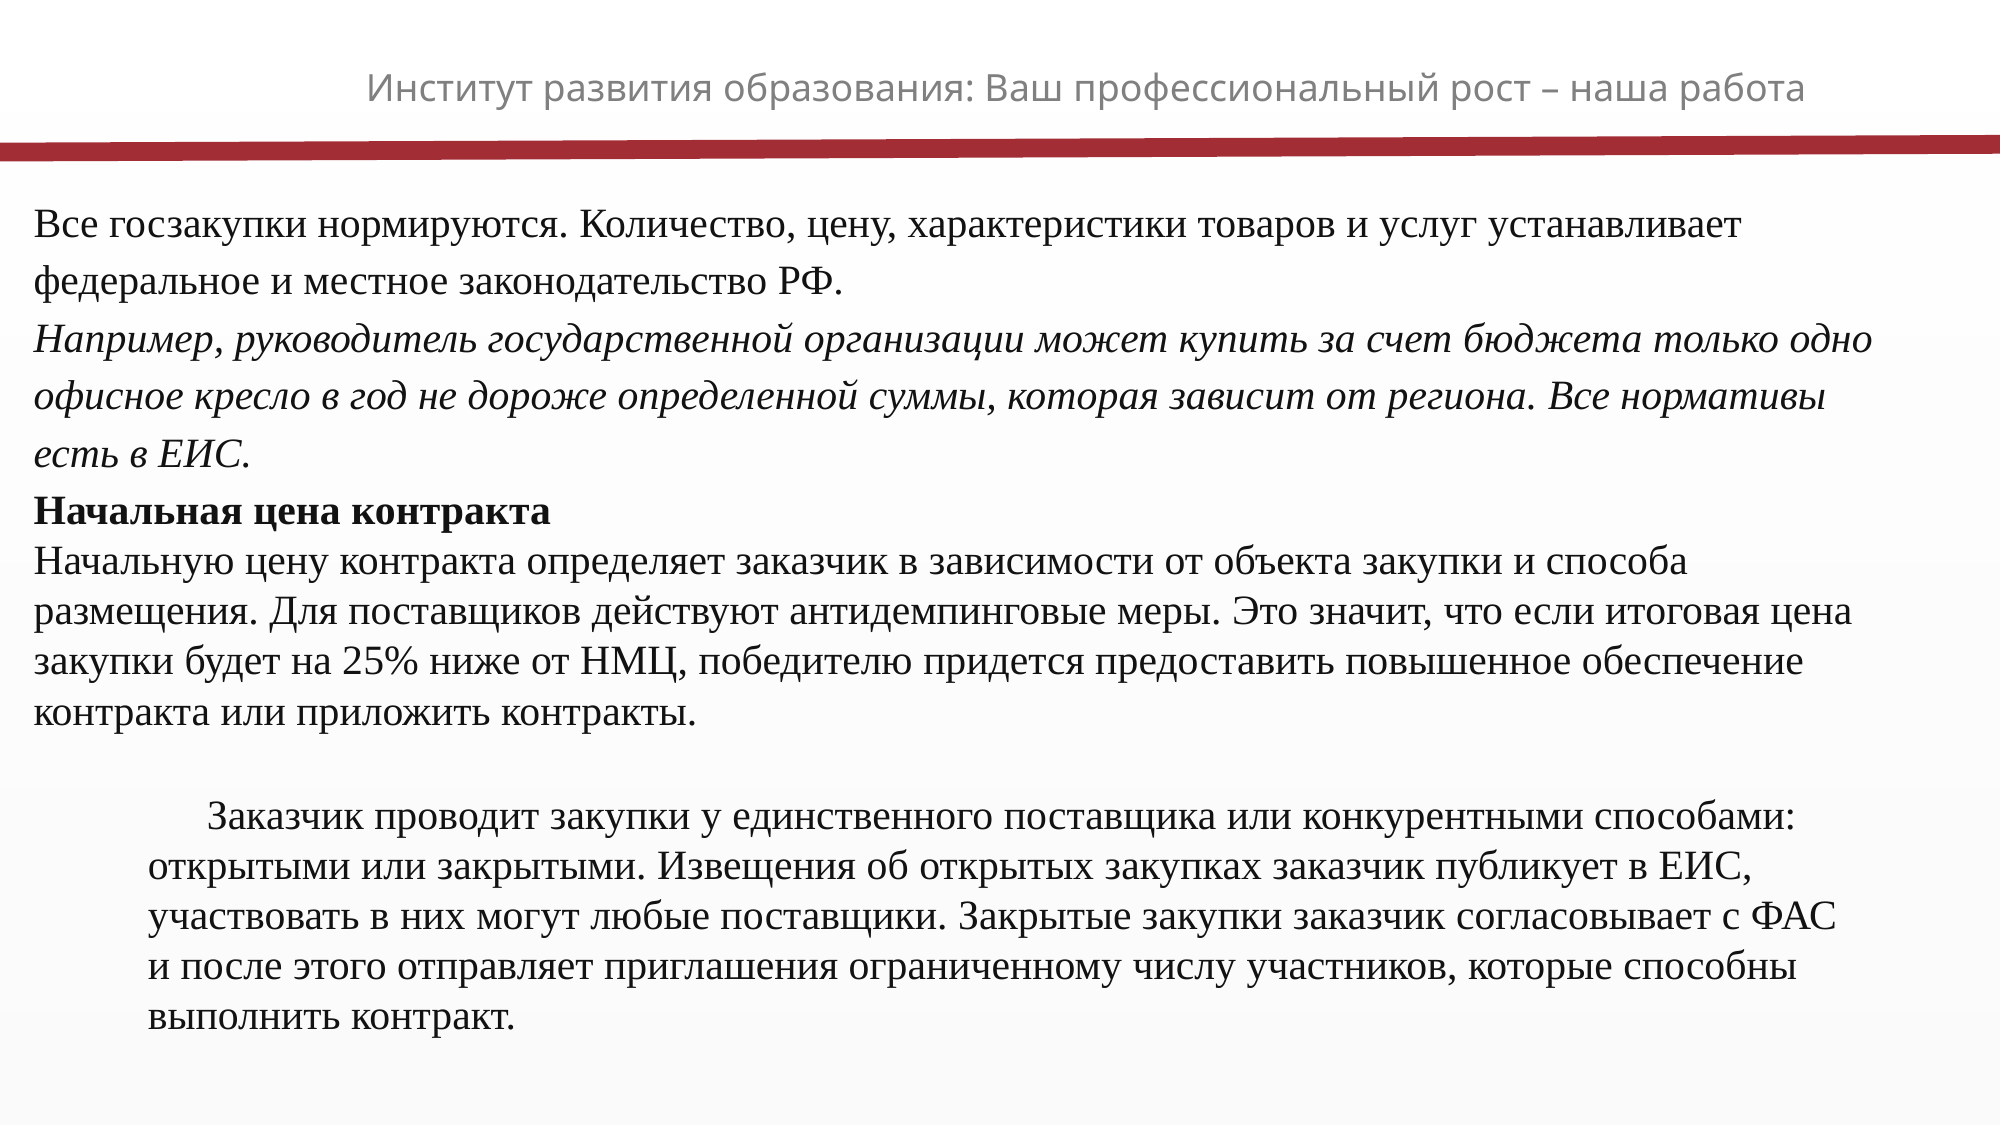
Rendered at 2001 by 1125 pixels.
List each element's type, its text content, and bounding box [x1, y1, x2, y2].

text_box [0, 144, 2000, 153]
text_box Все госзакупки нормируются. Количество, цену, характеристики товаров и услуг устанавливает федеральное и местное законодательство РФ. Например, руководитель государственной организации может купить за счет бюджета только одно офисное кресло в год не дороже определенной суммы, которая зависит от региона. Все нормативы есть в ЕИС. Начальная цена контракта Начальную цену контракта определяет заказчик в зависимости от объекта закупки и способа размещения. Для поставщиков действуют антидемпинговые меры. Это значит, что если итоговая цена закупки будет на 25% ниже от НМЦ, победителю придется предоставить повышенное обеспечение контракта или приложить контракты. [18, 180, 1917, 741]
text_box Заказчик проводит закупки у единственного поставщика или конкурентными способами: открытыми или закрытыми. Извещения об открытых закупках заказчик публикует в ЕИС, участвовать в них могут любые поставщики. Закрытые закупки заказчик согласовывает с ФАС и после этого отправляет приглашения ограниченному числу участников, которые способны выполнить контракт. [133, 780, 1917, 1045]
text_box Институт развития образования: Ваш профессиональный рост – наша работа [236, 56, 1937, 116]
